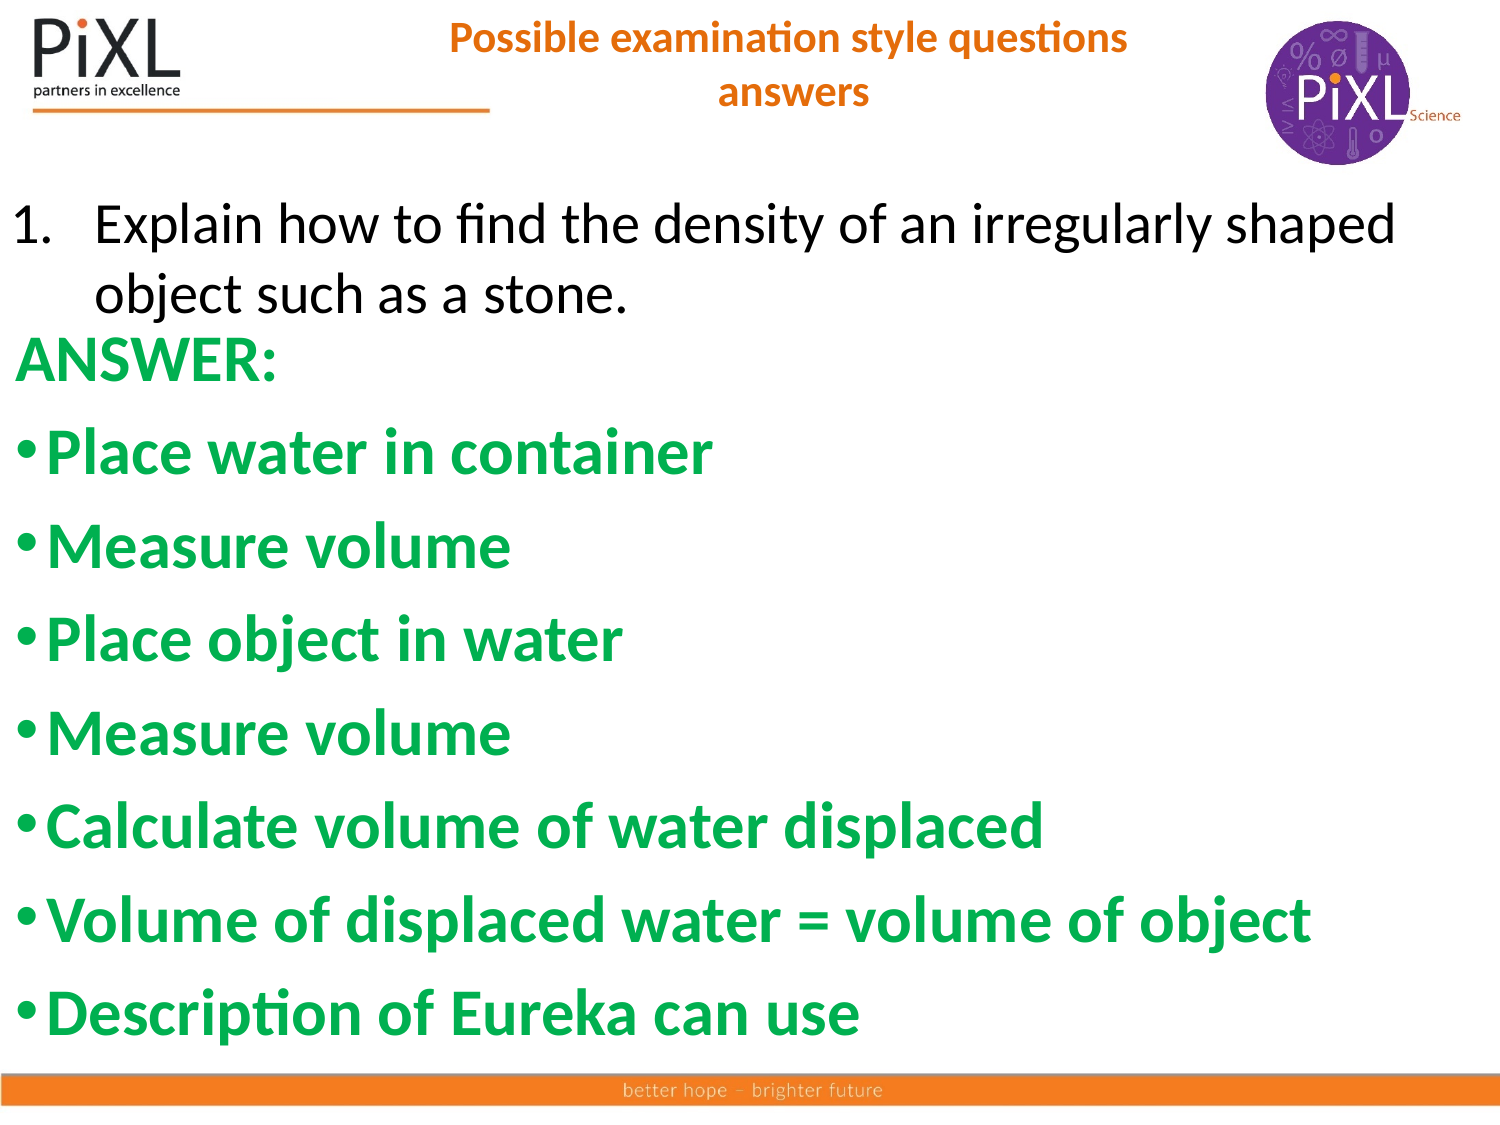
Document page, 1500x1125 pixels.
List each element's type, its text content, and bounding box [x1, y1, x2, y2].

picture [0, 0, 1500, 1125]
list ANSWER: Place water in container Measure volume Place object in water Measure volume Calculate volume of water displaced Volume of displaced water = volume of object Description of Eureka can use [0, 333, 1464, 1085]
title Possible examination style questions answers [330, 0, 1248, 123]
text_box Explain how to find the density of an irregularly shaped object such as a stone. [0, 177, 1469, 333]
